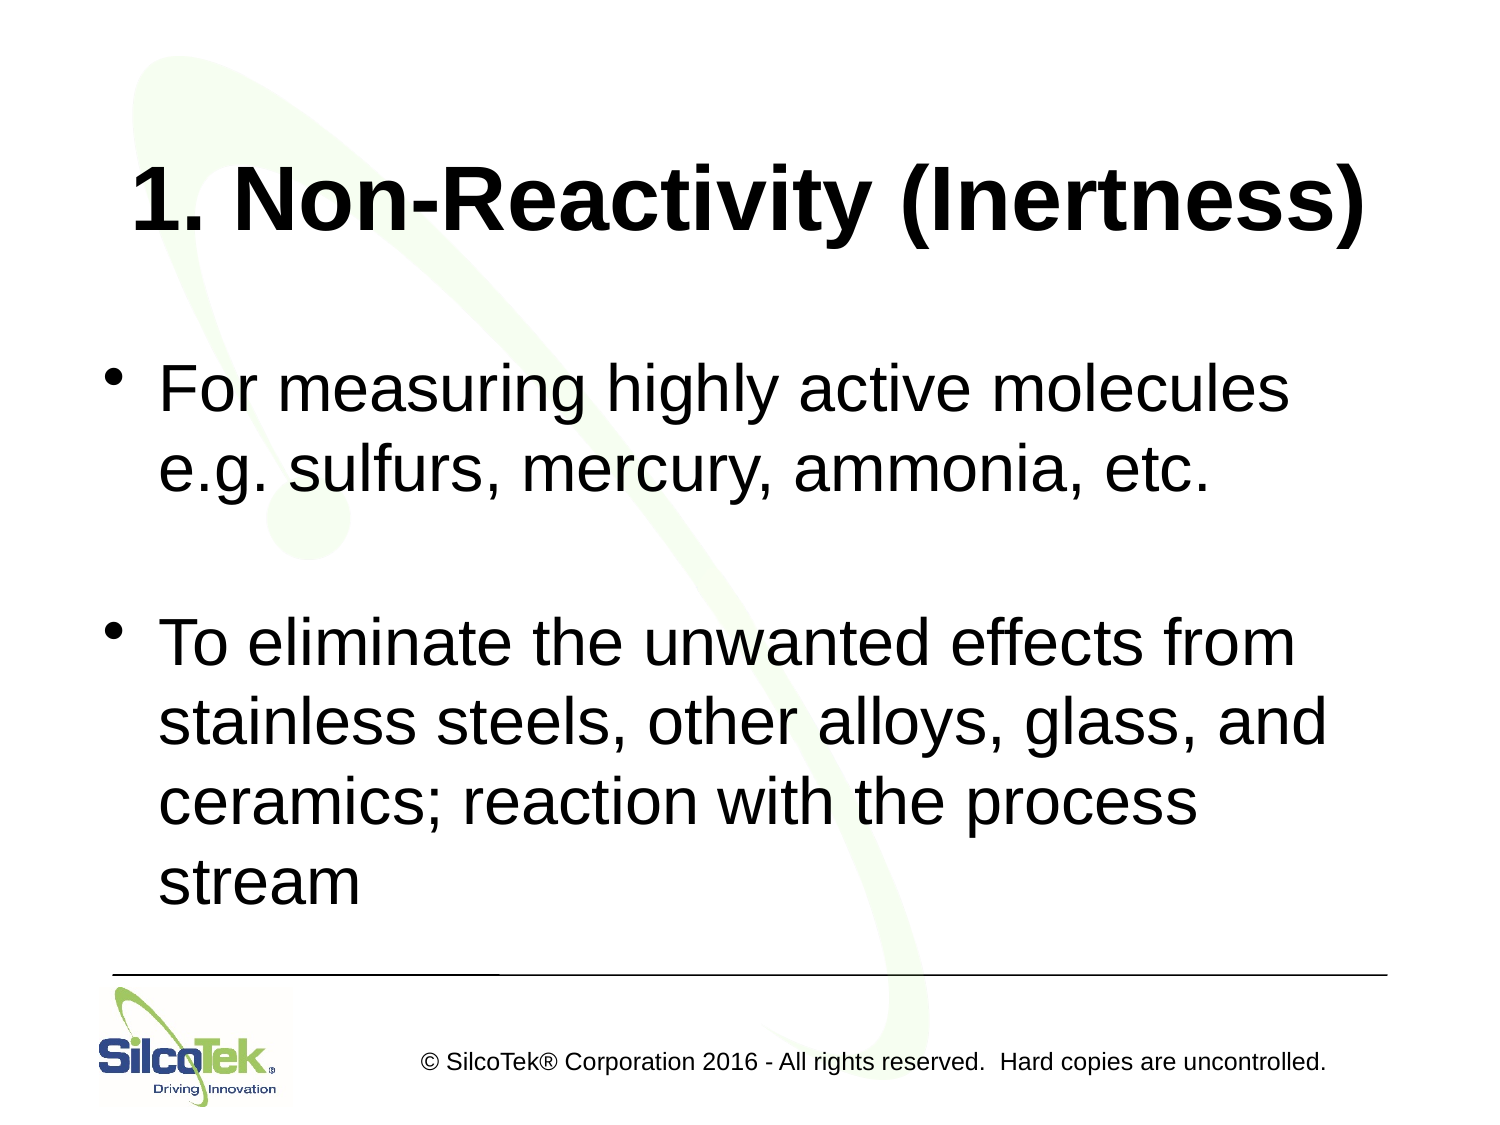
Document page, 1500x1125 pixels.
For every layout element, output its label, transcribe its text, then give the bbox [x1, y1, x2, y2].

list For measuring highly active molecules e.g. sulfurs, mercury, ammonia, etc. To eliminate the unwanted effects from stainless steels, other alloys, glass, and ceramics; reaction with the process stream [87, 337, 1413, 938]
footer © SilcoTek® Corporation 2016 - All rights reserved. Hard copies are uncontrolled. [399, 1037, 1351, 1080]
picture [1, 56, 1500, 1107]
title 1. Non-Reactivity (Inertness) [112, 99, 1388, 288]
